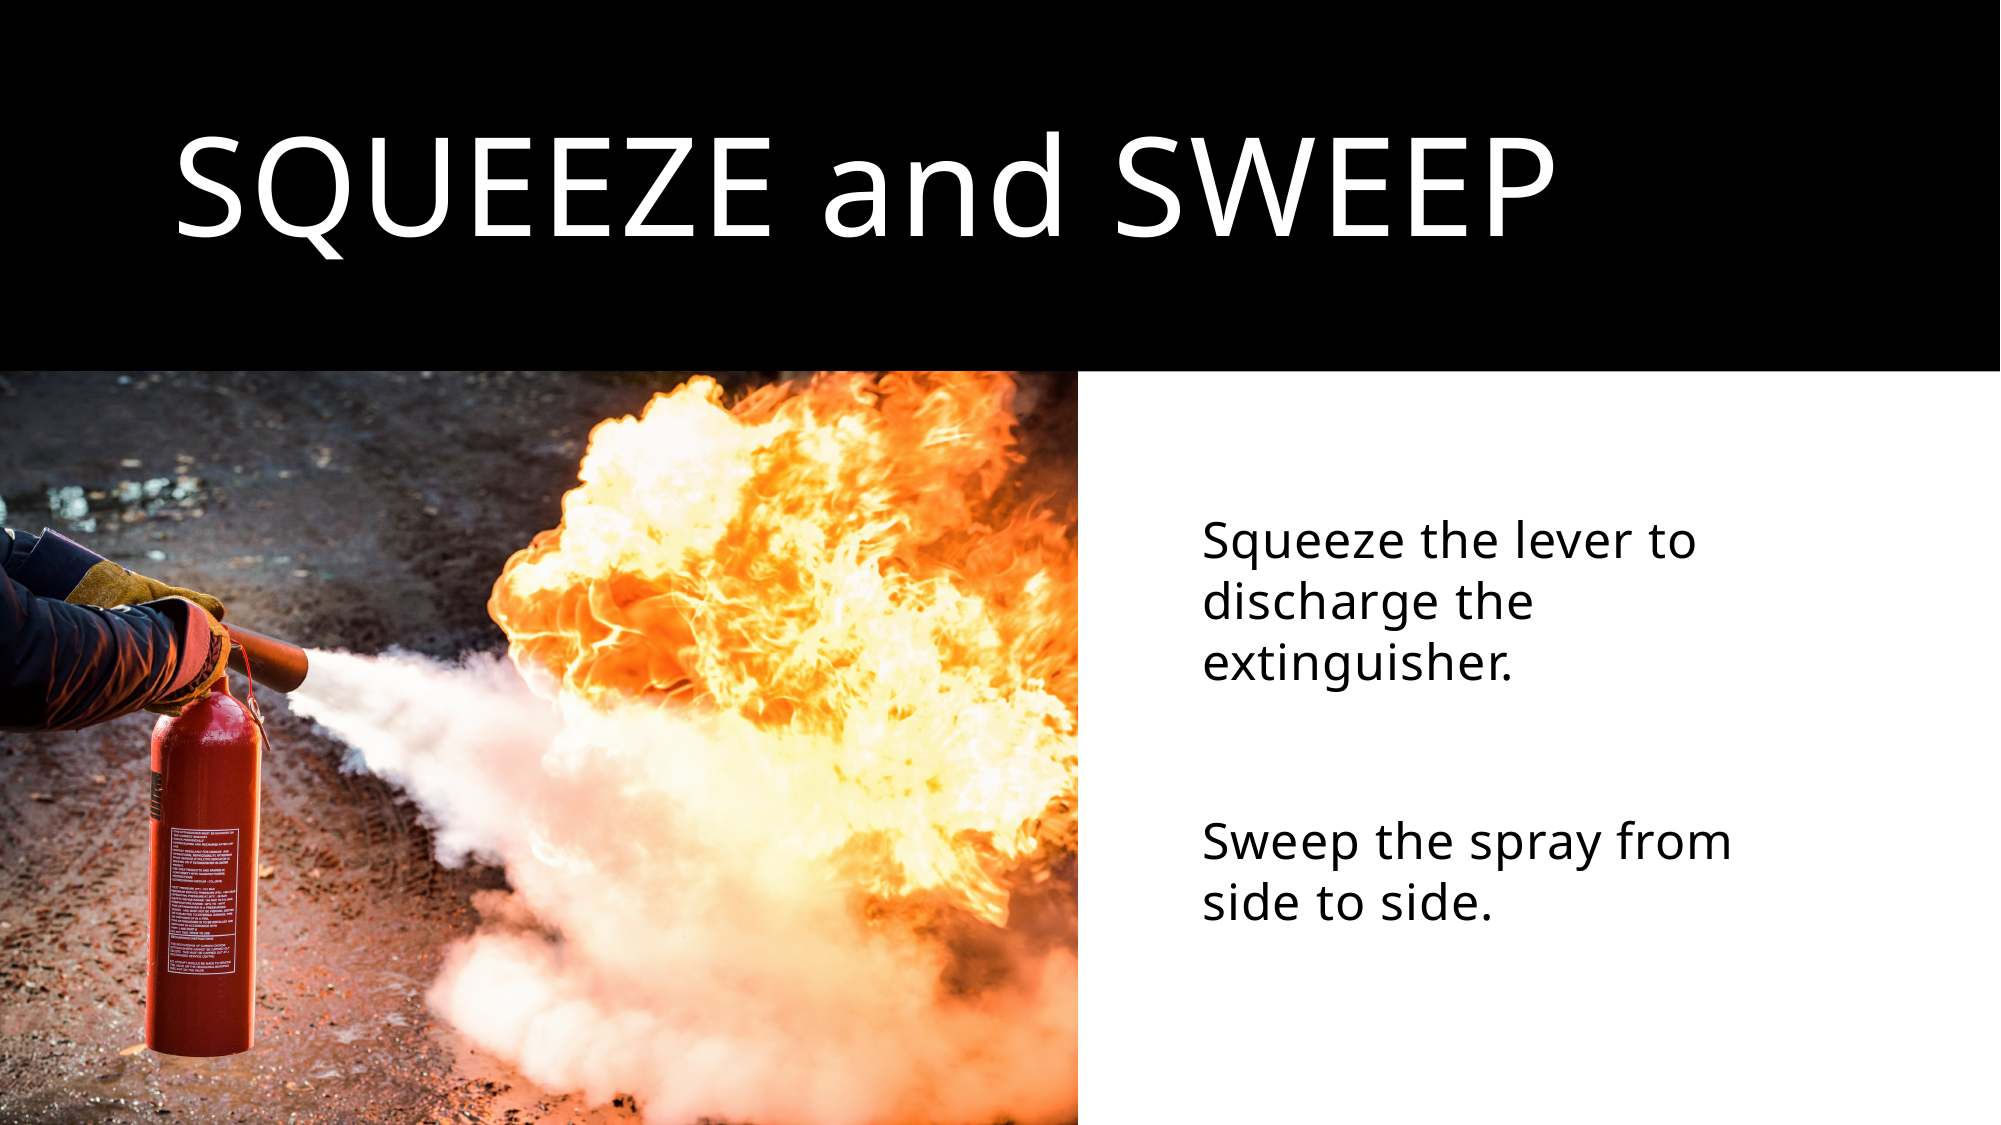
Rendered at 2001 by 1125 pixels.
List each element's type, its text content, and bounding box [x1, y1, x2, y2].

title Squeeze and sweep [157, 52, 1842, 332]
list Squeeze the lever to discharge the extinguisher. Sweep the spray from side to side. [1187, 424, 1842, 1014]
picture [0, 371, 1078, 1125]
